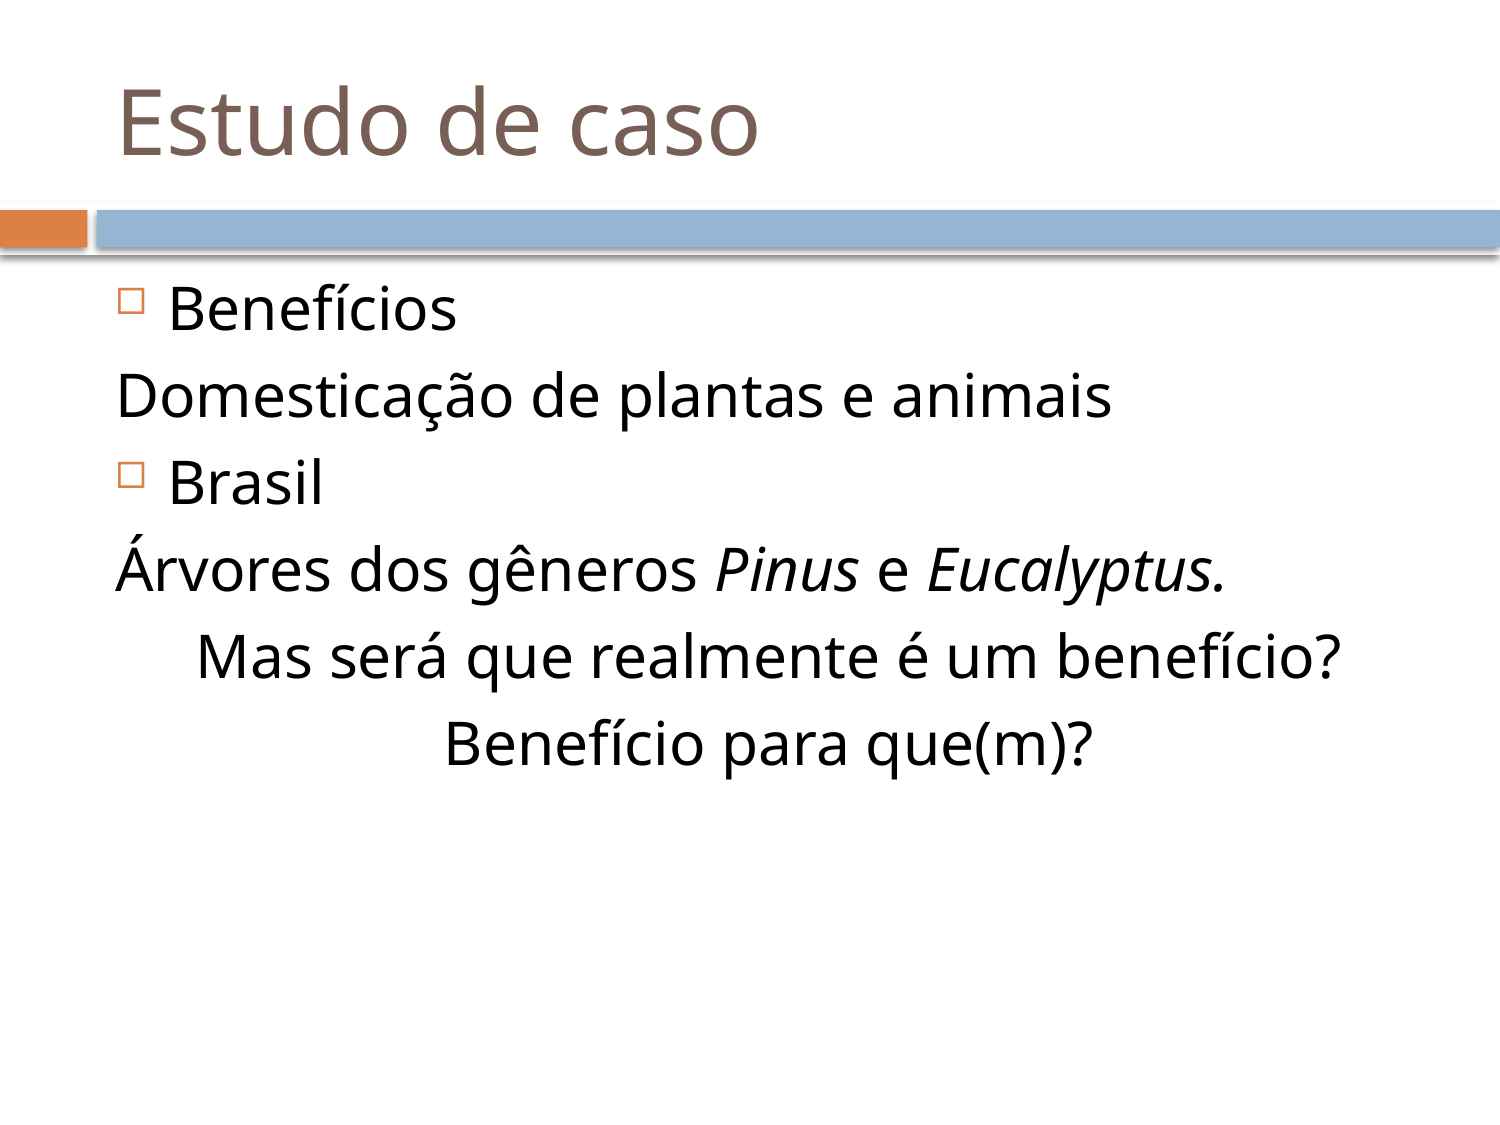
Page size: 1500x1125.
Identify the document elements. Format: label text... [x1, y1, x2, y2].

list Benefícios Domesticação de plantas e animais Brasil Árvores dos gêneros Pinus e Eucalyptus. Mas será que realmente é um benefício? Benefício para que(m)? [100, 262, 1438, 1000]
title Estudo de caso [100, 37, 1438, 200]
